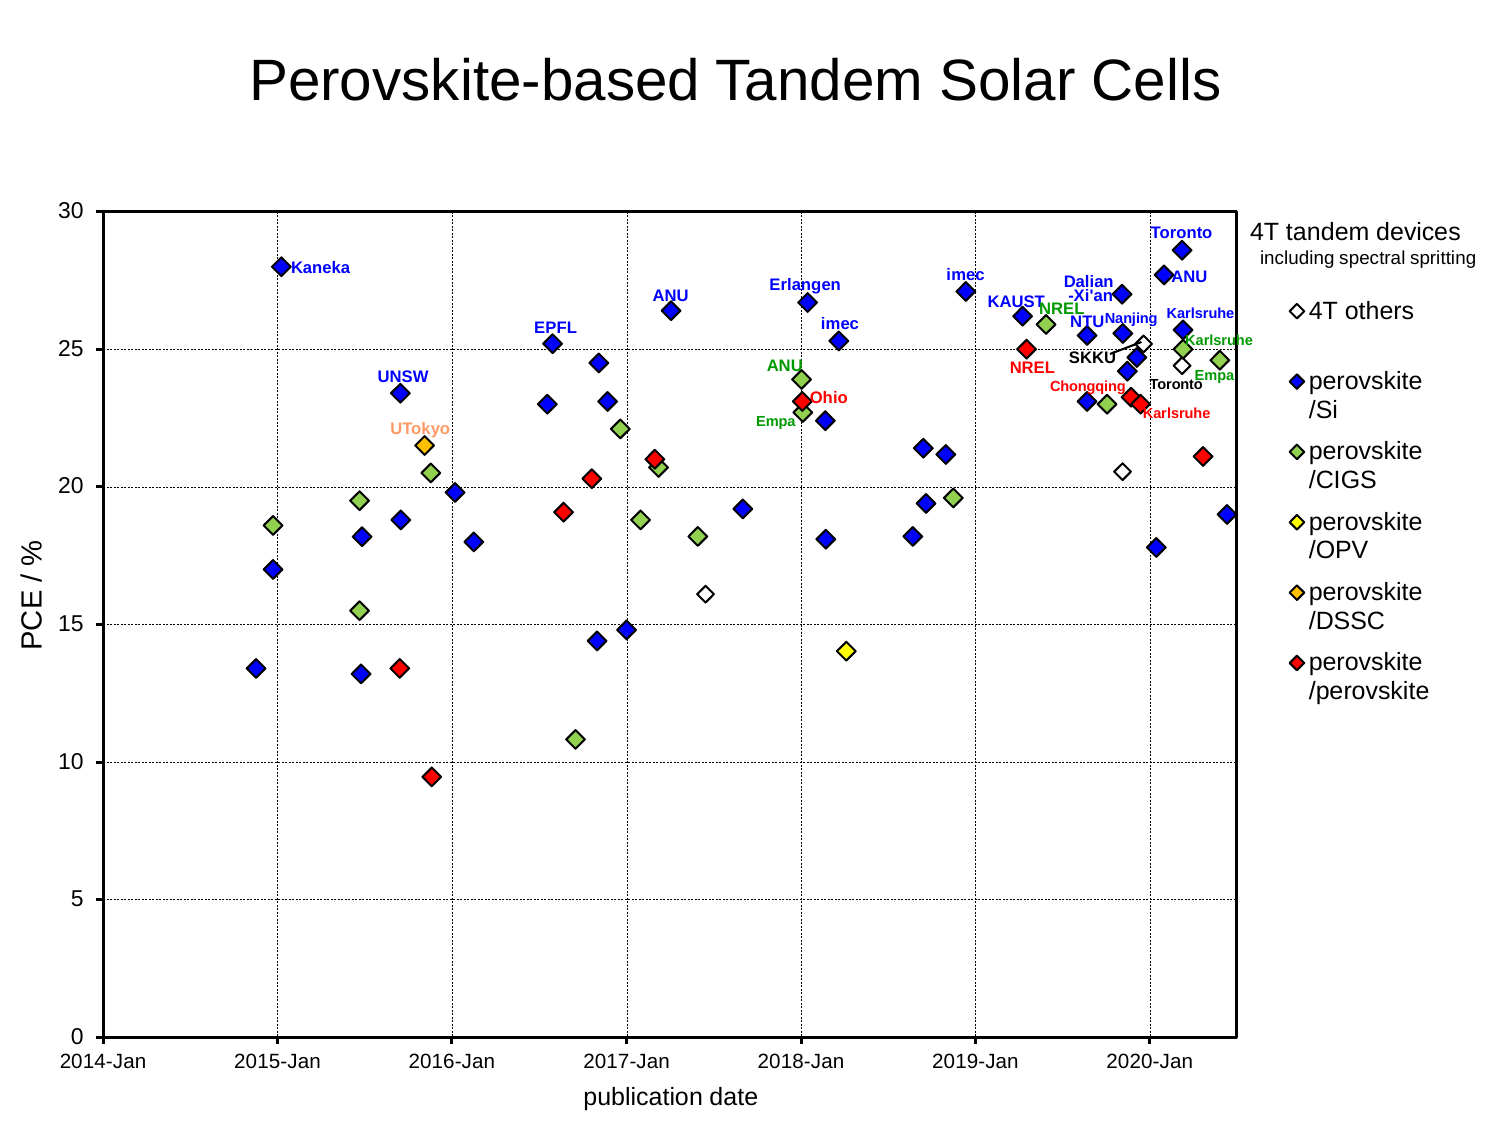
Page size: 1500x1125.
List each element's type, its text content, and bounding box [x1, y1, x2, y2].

picture [8, 184, 1492, 1115]
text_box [1109, 341, 1142, 355]
text_box Perovskite-based Tandem Solar Cells [234, 34, 1238, 120]
